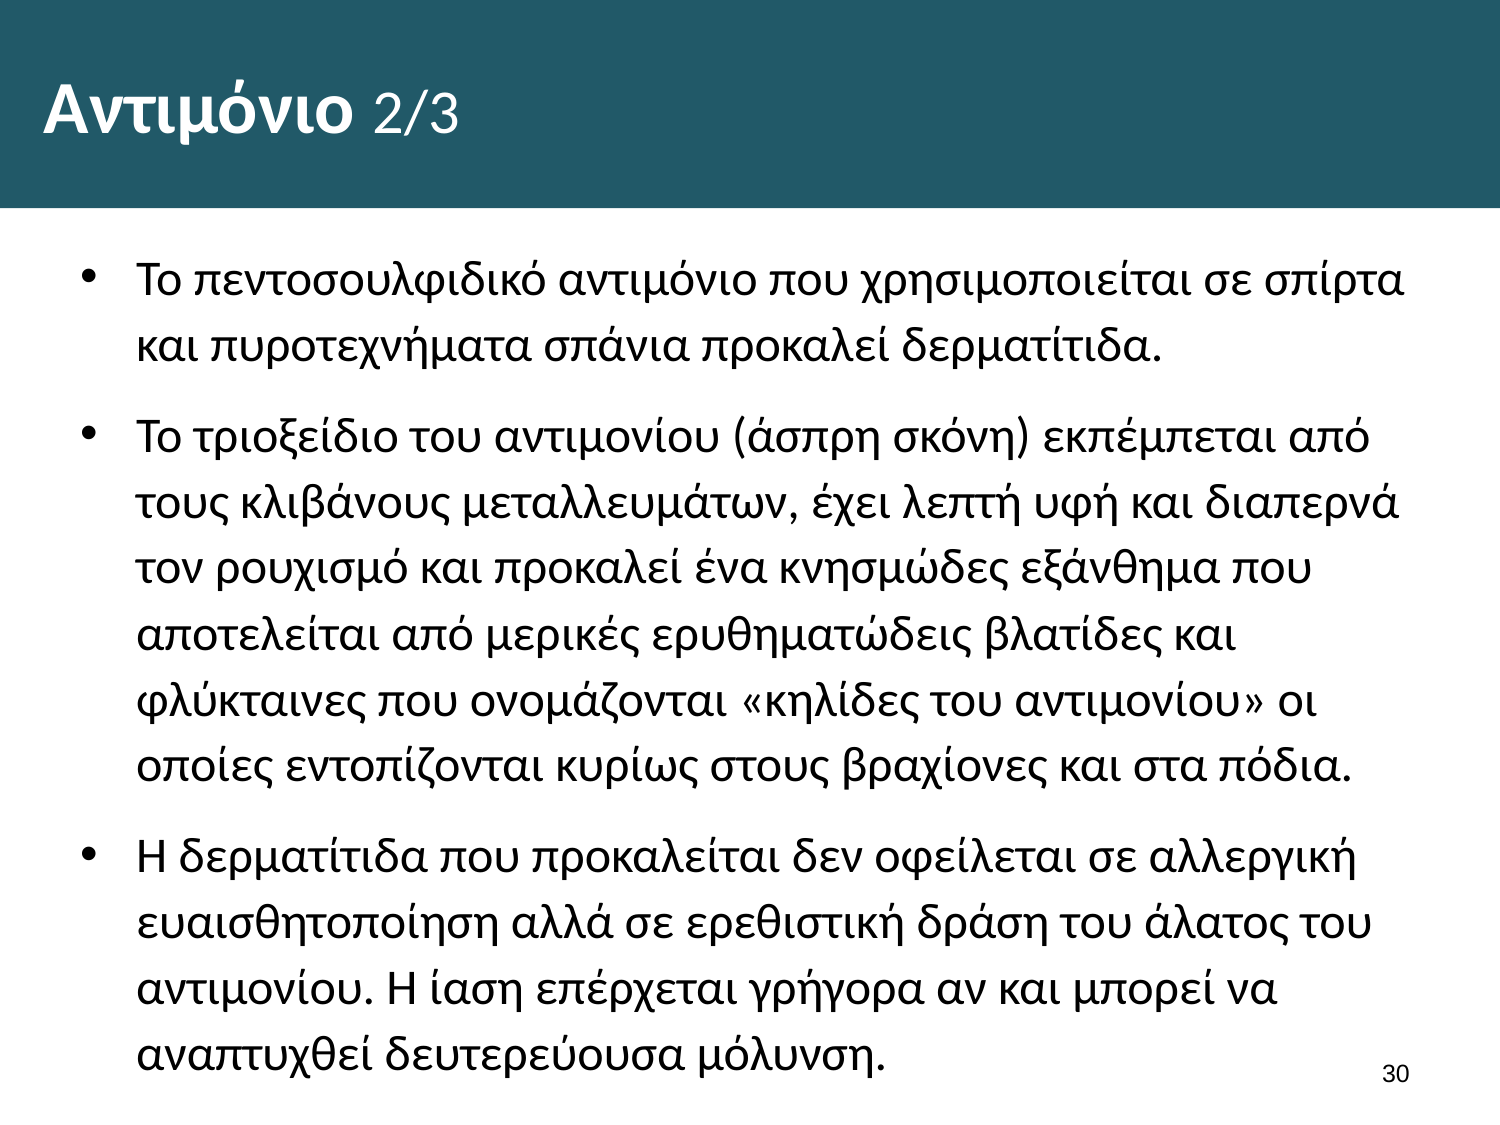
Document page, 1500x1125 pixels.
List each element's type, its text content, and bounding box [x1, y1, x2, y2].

list Το πεντοσουλφιδικό αντιμόνιο που χρησιμοποιείται σε σπίρτα και πυροτεχνήματα σπάνια προκαλεί δερματίτιδα. Το τριοξείδιο του αντιμονίου (άσπρη σκόνη) εκπέμπεται από τους κλιβάνους μεταλλευμάτων, έχει λεπτή υφή και διαπερνά τον ρουχισμό και προκαλεί ένα κνησμώδες εξάνθημα που αποτελείται από μερικές ερυθηματώδεις βλατίδες και φλύκταινες που ονομάζονται «κηλίδες του αντιμονίου» οι οποίες εντοπίζονται κυρίως στους βραχίονες και στα πόδια. Η δερματίτιδα που προκαλείται δεν οφείλεται σε αλλεργική ευαισθητοποίηση αλλά σε ερεθιστική δράση του άλατος του αντιμονίου. Η ίαση επέρχεται γρήγορα αν και μπορεί να αναπτυχθεί δευτερεύουσα μόλυνση. [64, 231, 1471, 1106]
slide_number 29 [1074, 1042, 1425, 1103]
title Αντιμόνιο 2/3 [0, 0, 1500, 209]
